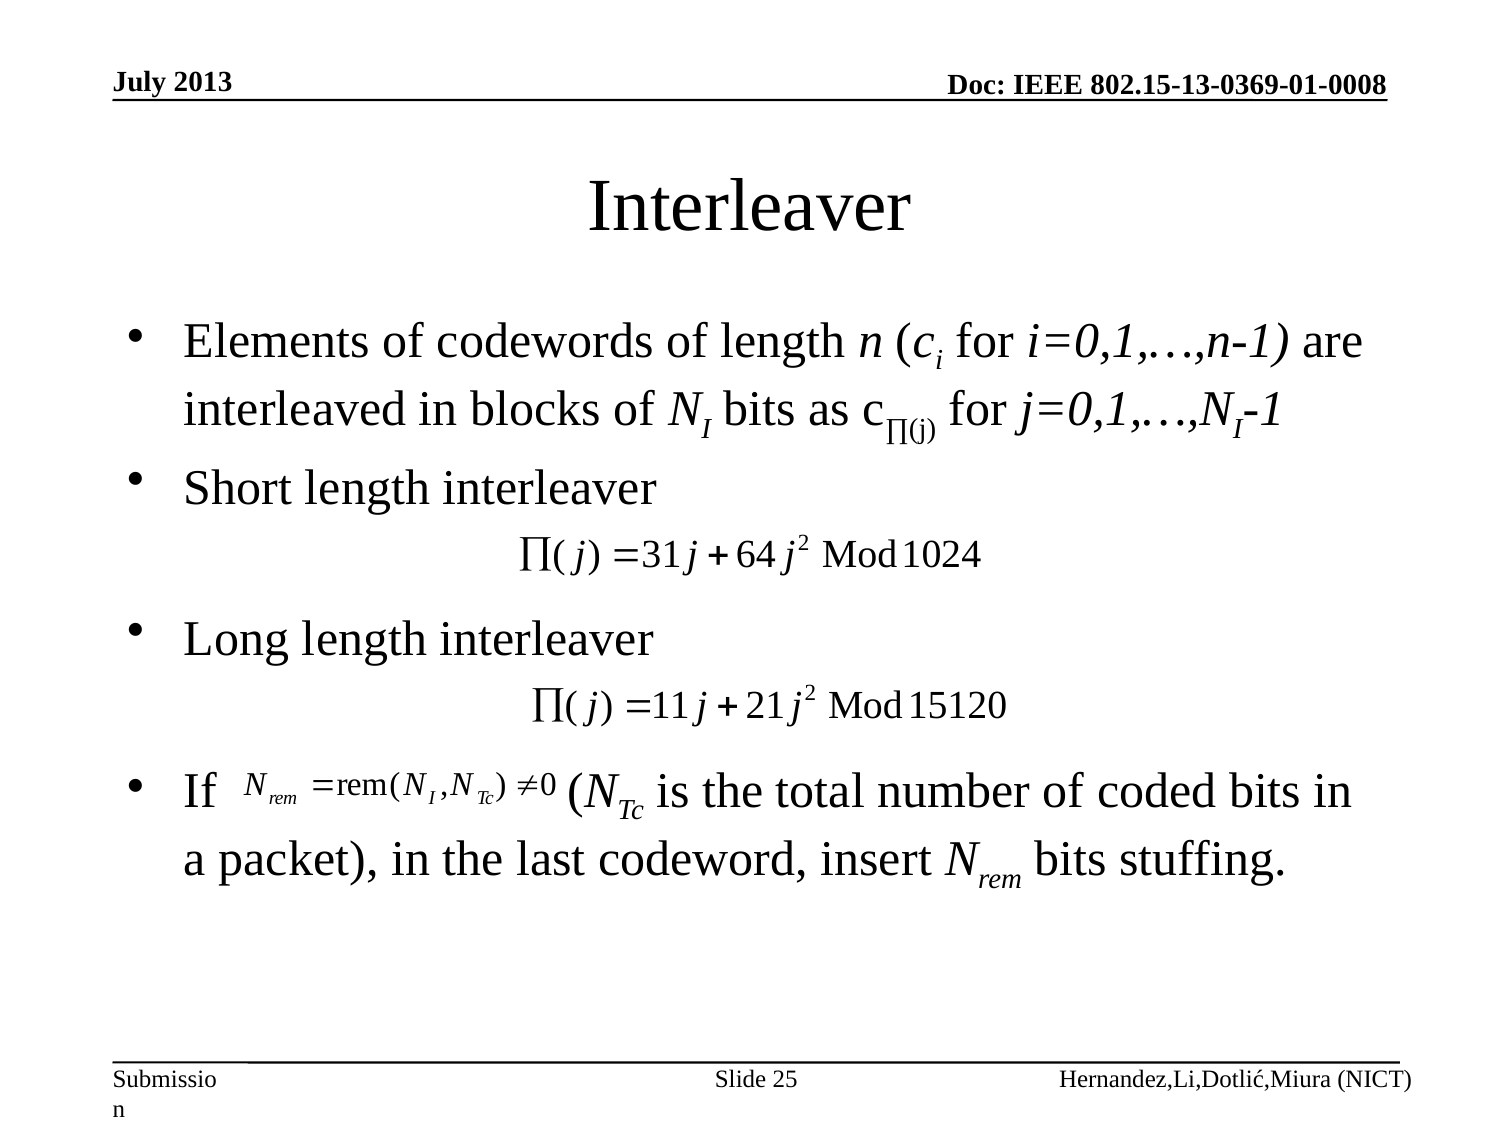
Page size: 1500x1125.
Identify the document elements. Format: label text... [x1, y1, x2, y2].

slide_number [112, 61, 376, 98]
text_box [237, 762, 563, 813]
footer Hernandez,Li,Dotlić,Miura (NICT) [899, 1061, 1413, 1093]
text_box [512, 524, 988, 586]
slide_number Slide 25 [711, 1061, 801, 1093]
title Interleaver [112, 112, 1388, 288]
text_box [524, 674, 1013, 735]
list Elements of codewords of length n (ci for i=0,1,…,n-1) are interleaved in blocks of NI bits as c∏(j) for j=0,1,…,NI-1 Short length interleaver Long length interleaver If (NTc is the total number of coded bits in a packet), in the last codeword, insert Nrem bits stuffing. [112, 299, 1388, 976]
